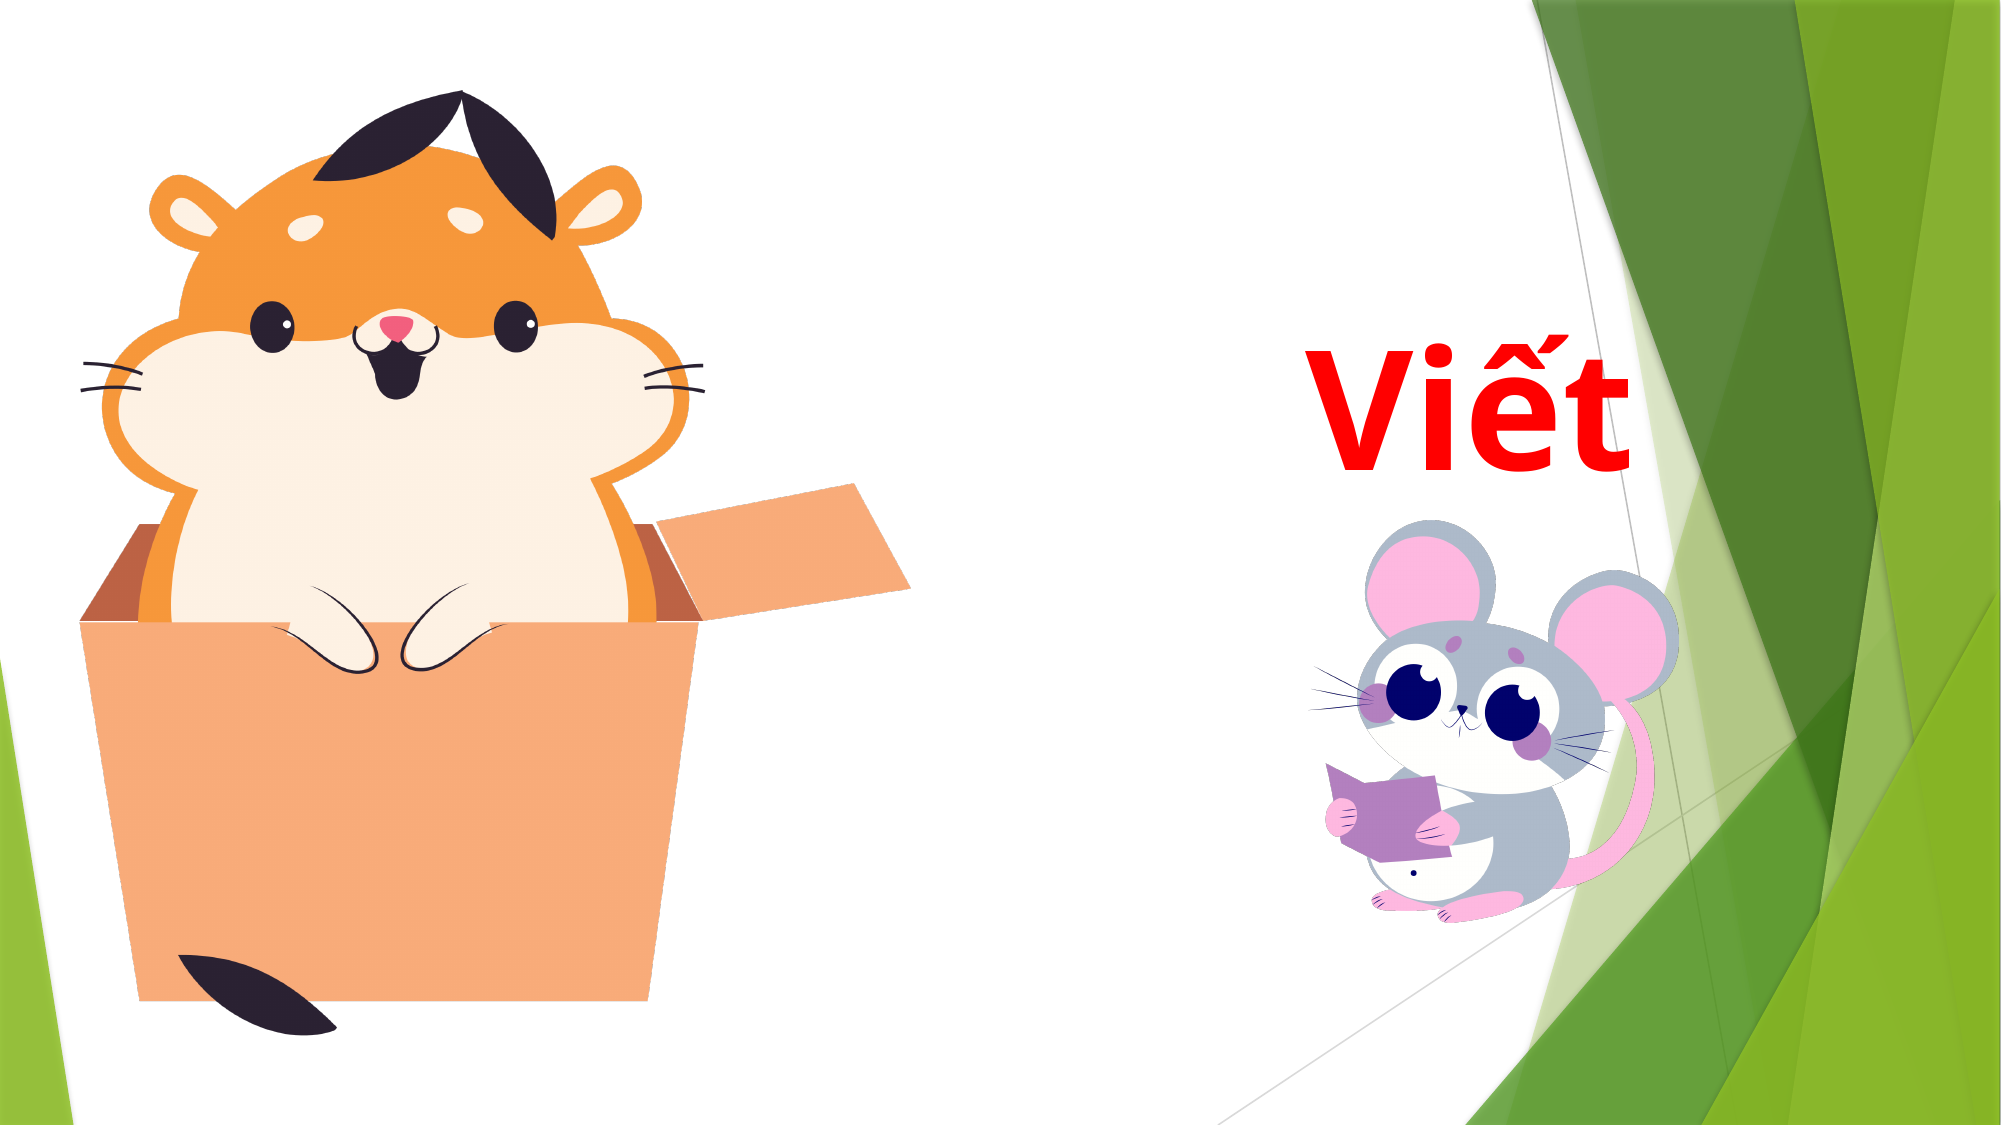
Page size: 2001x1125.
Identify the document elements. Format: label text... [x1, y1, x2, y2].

picture [53, 90, 912, 1050]
text_box Viết [985, 321, 1955, 538]
picture [1307, 520, 1680, 926]
